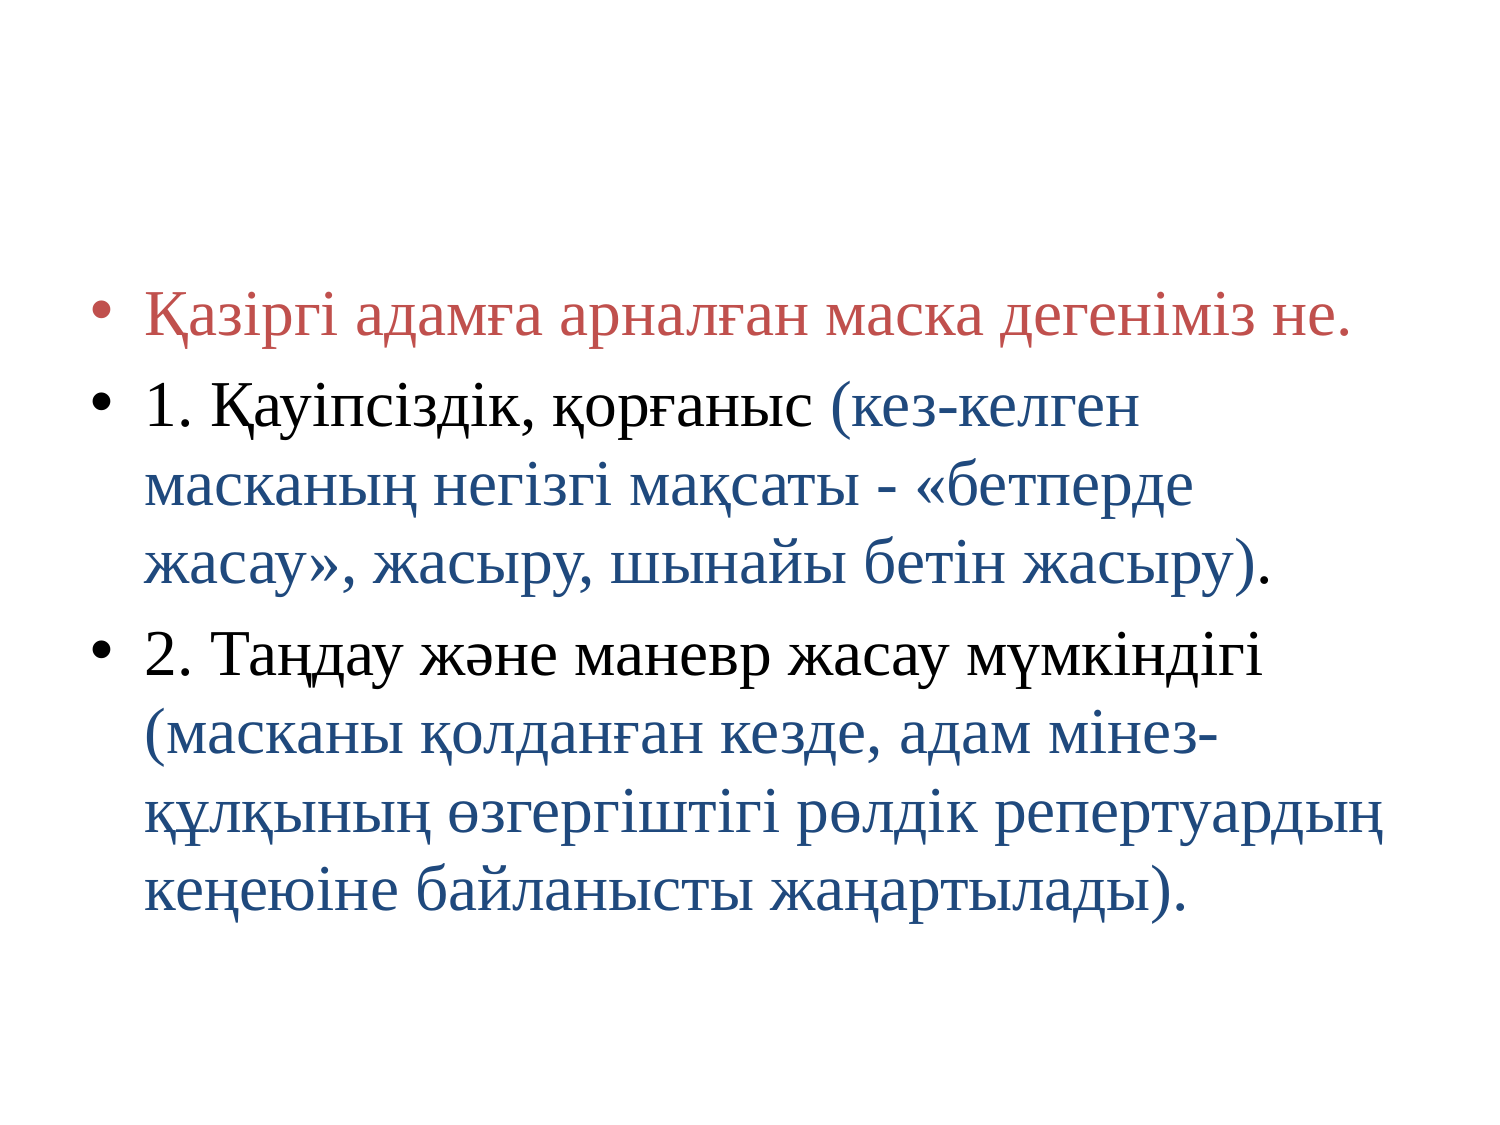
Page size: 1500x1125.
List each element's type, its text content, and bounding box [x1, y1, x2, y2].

list Қазіргі адамға арналған маска дегеніміз не. 1. Қауіпсіздік, қорғаныс (кез-келген масканың негізгі мақсаты - «бетперде жасау», жасыру, шынайы бетін жасыру). 2. Таңдау және маневр жасау мүмкіндігі (масканы қолданған кезде, адам мінез-құлқының өзгергіштігі рөлдік репертуардың кеңеюіне байланысты жаңартылады). [75, 262, 1425, 1005]
